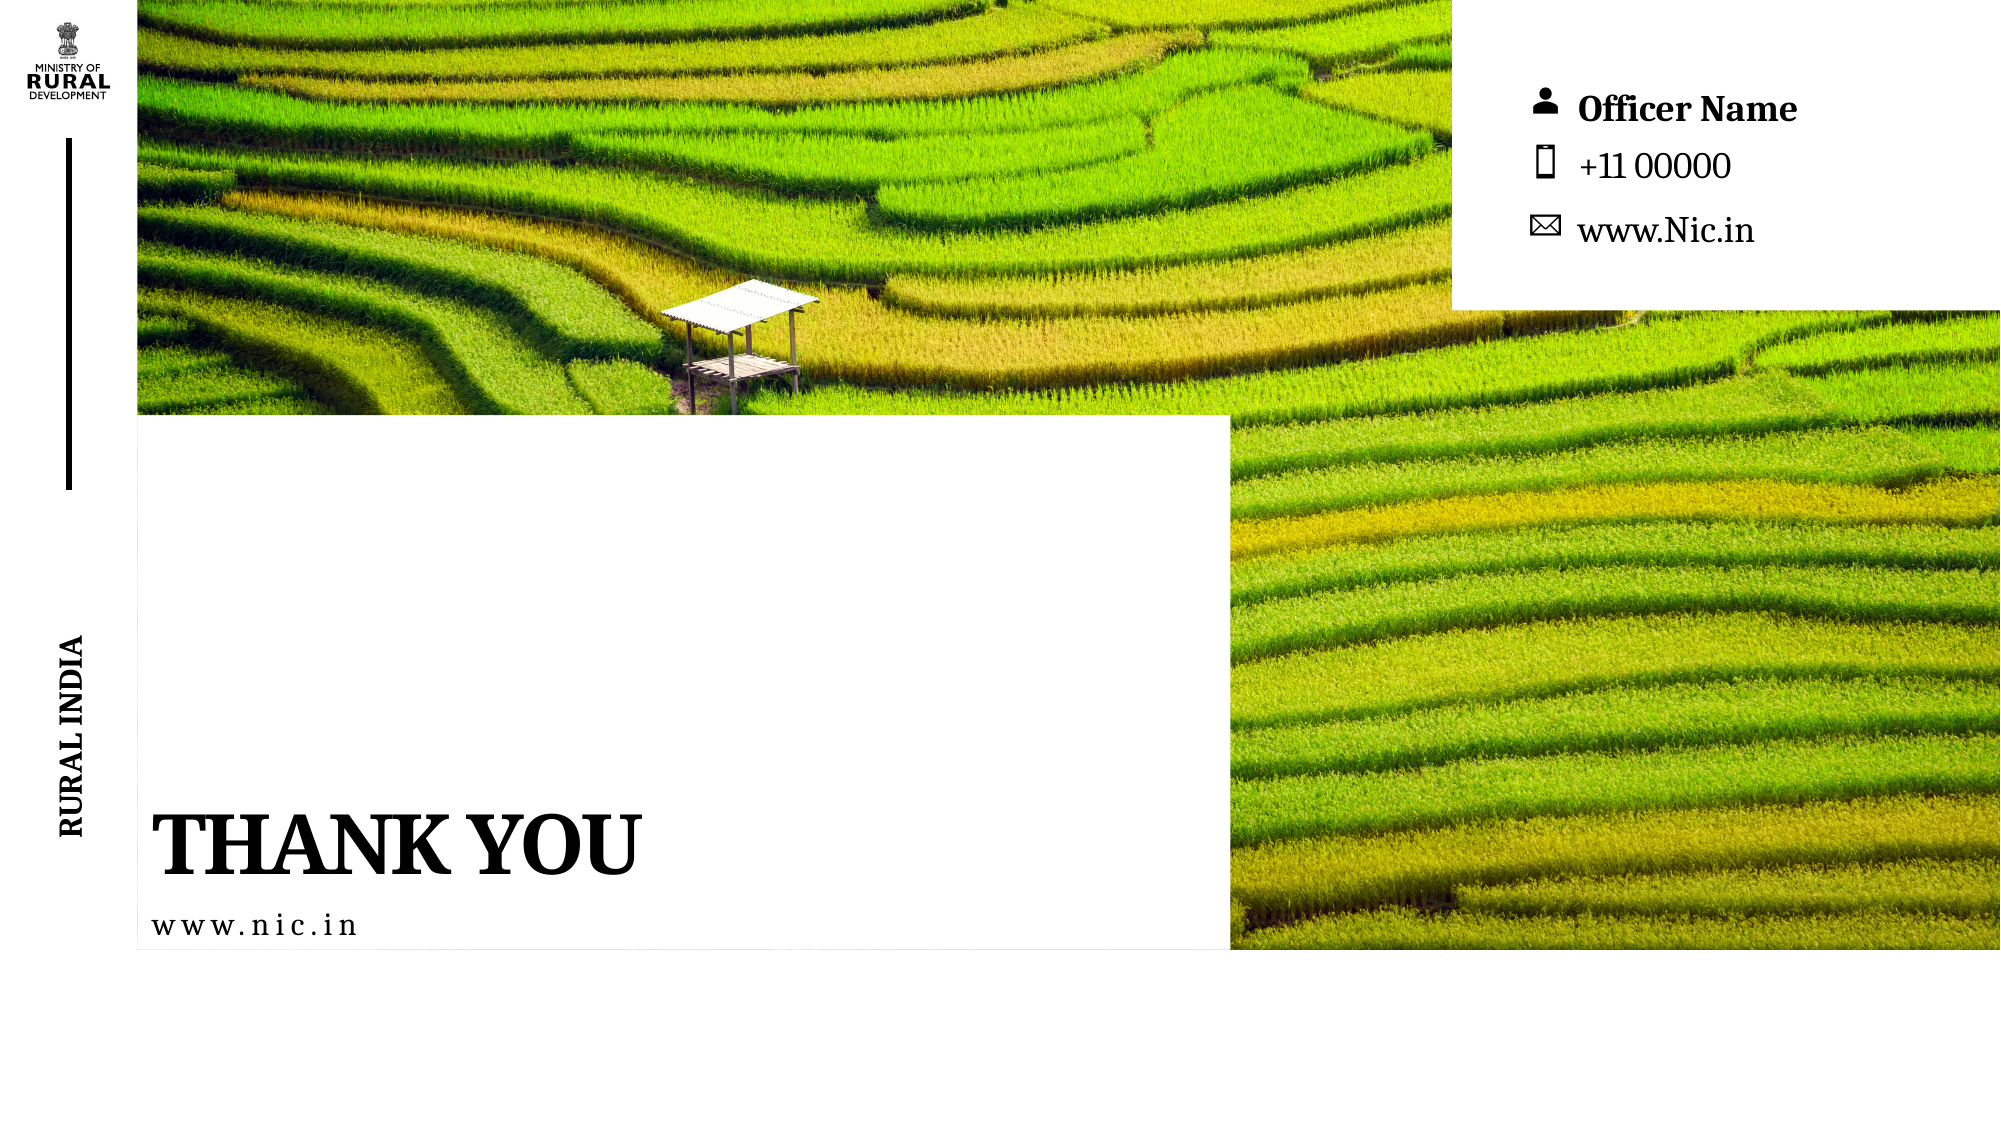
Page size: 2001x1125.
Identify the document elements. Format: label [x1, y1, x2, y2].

picture [0, 0, 2000, 950]
text_box [1527, 82, 1984, 246]
